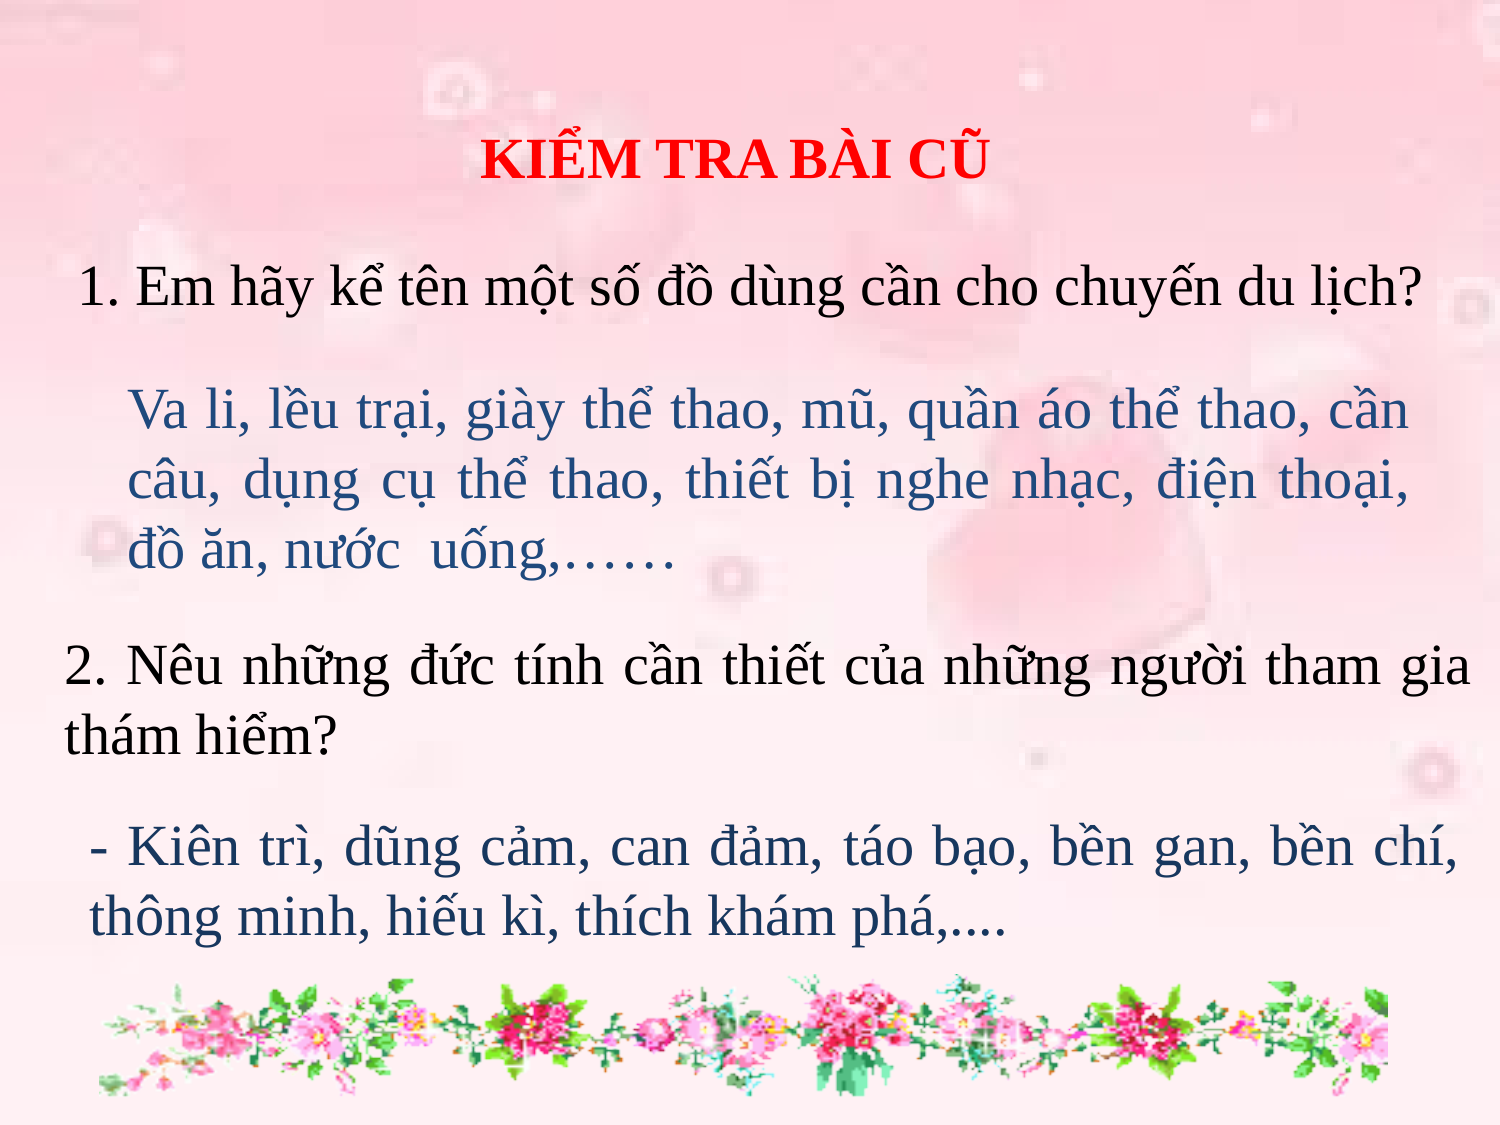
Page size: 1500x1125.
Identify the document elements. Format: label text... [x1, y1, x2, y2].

text_box 1. Em hãy kể tên một số đồ dùng cần cho chuyến du lịch? [62, 239, 1475, 324]
text_box 2. Nêu những đức tính cần thiết của những người tham gia thám hiểm? [49, 618, 1488, 774]
text_box KIỂM TRA BÀI CŨ [465, 112, 1007, 198]
text_box Va li, lều trại, giày thể thao, mũ, quần áo thể thao, cần câu, dụng cụ thể thao, thiết bị nghe nhạc, điện thoại, đồ ăn, nước uống,…… [112, 362, 1425, 588]
picture [0, 0, 1500, 1125]
text_box - Kiên trì, dũng cảm, can đảm, táo bạo, bền gan, bền chí, thông minh, hiếu kì, thích khám phá,.... [75, 799, 1475, 955]
